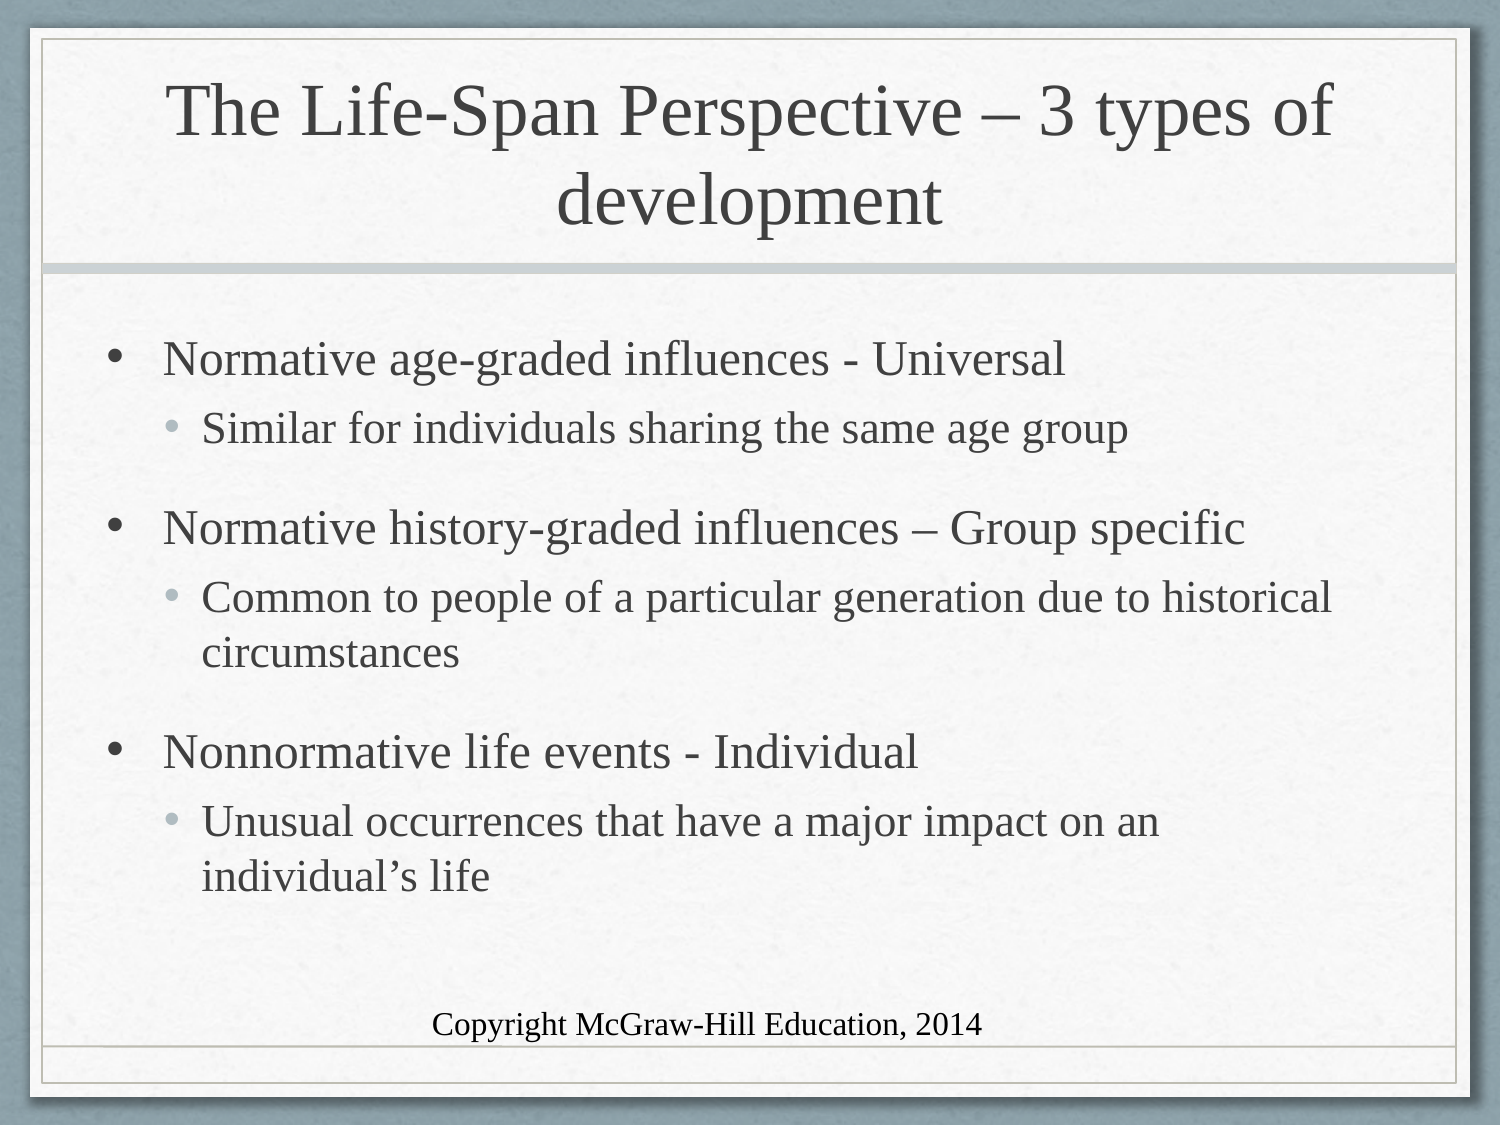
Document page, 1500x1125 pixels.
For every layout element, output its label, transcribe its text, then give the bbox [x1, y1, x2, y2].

title The Life-Span Perspective – 3 types of development [147, 40, 1353, 260]
text_box Copyright McGraw-Hill Education, 2014 [274, 994, 1141, 1050]
list Normative age-graded influences - Universal Similar for individuals sharing the same age group Normative history-graded influences – Group specific Common to people of a particular generation due to historical circumstances Nonnormative life events - Individual Unusual occurrences that have a major impact on an individual’s life [91, 317, 1393, 995]
picture [30, 28, 1470, 1097]
